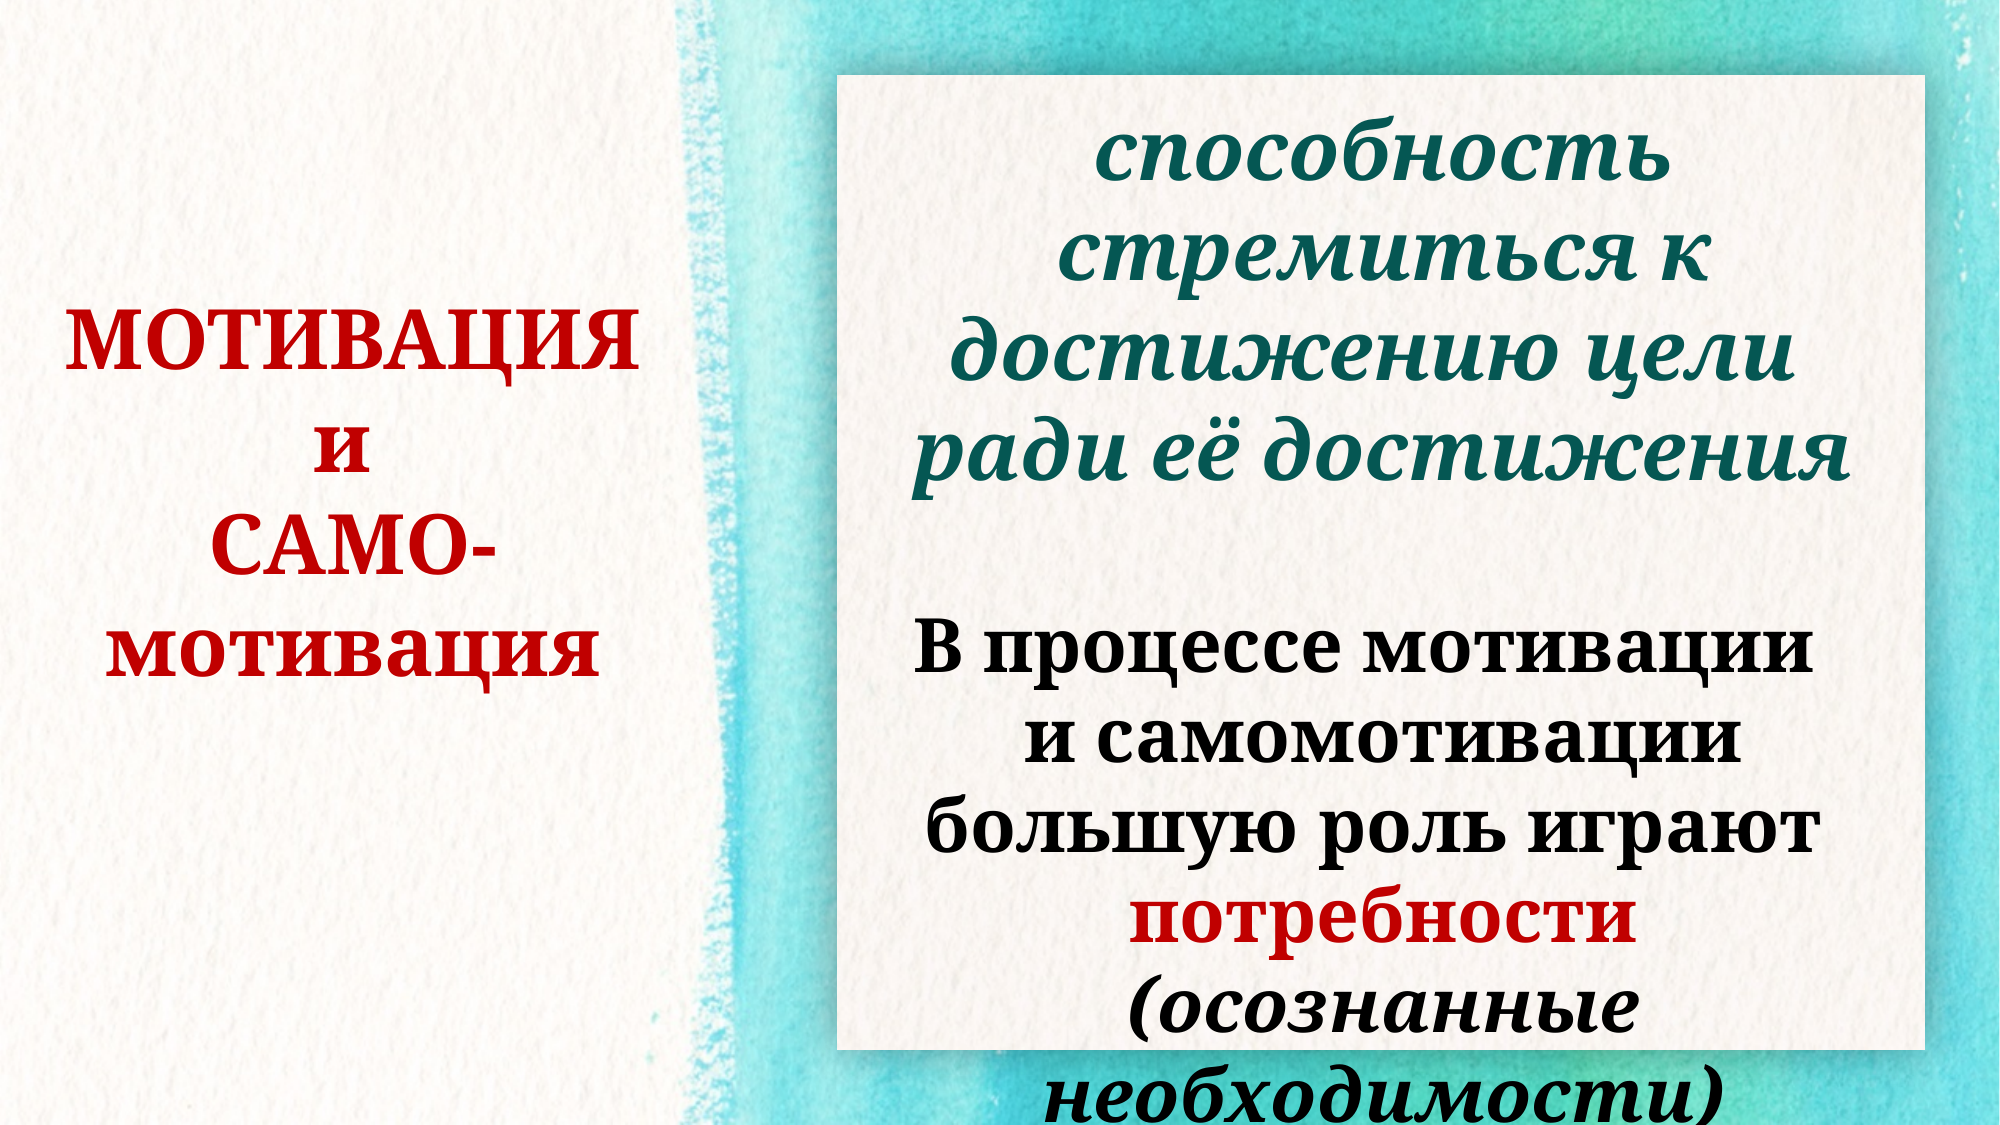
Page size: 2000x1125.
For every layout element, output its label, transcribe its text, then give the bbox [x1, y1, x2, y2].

text_box способность стремиться к достижению цели ради её достижения В процессе мотивации и самомотивации большую роль играют потребности (осознанные необходимости) [834, 90, 1933, 1125]
picture [0, 0, 2000, 1125]
title МОТИВАЦИЯ и САМО-мотивация [31, 149, 675, 705]
